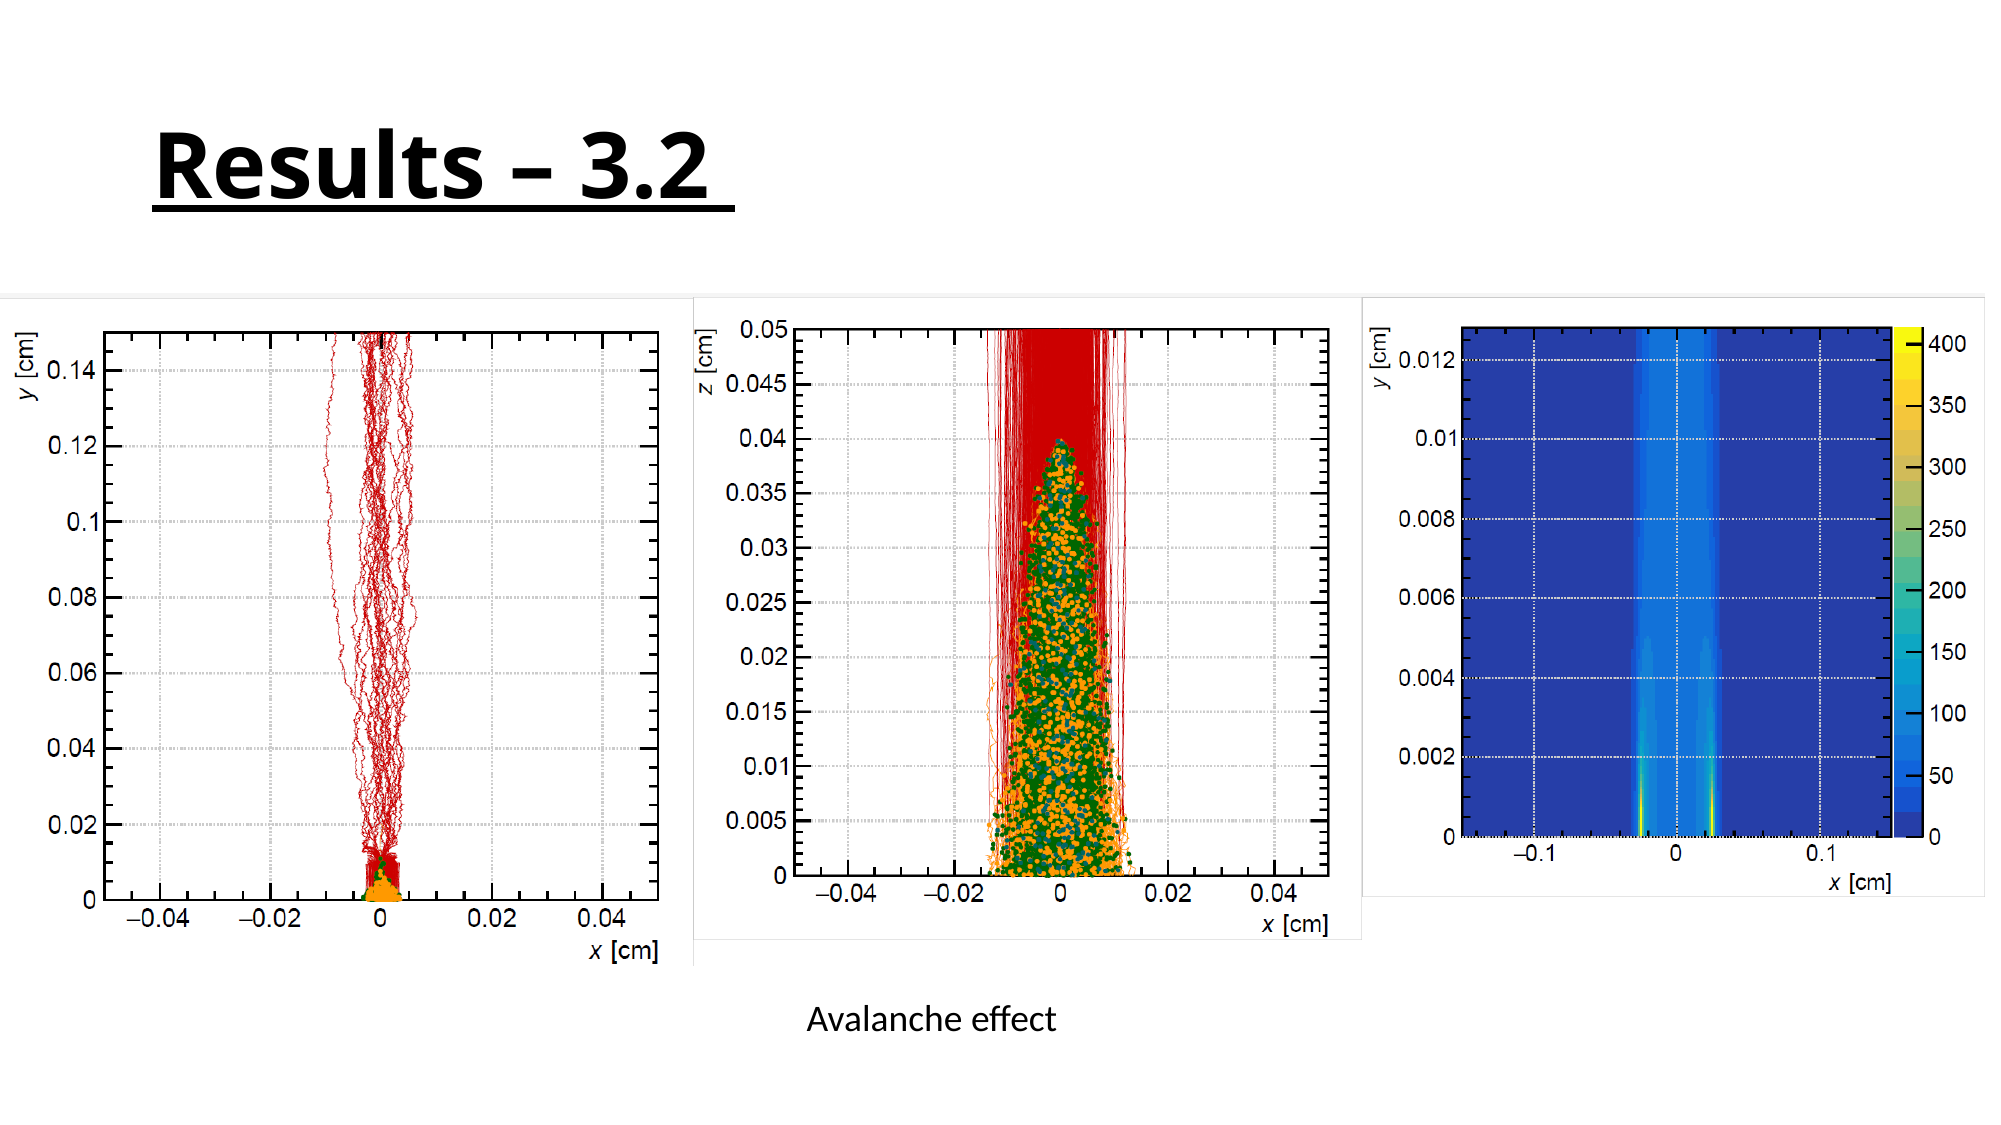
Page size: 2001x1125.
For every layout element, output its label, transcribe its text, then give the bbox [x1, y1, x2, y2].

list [0, 293, 694, 966]
text_box Avalanche effect [791, 986, 1264, 1047]
title Results – 3.2 [137, 59, 1863, 278]
picture [693, 293, 1985, 940]
